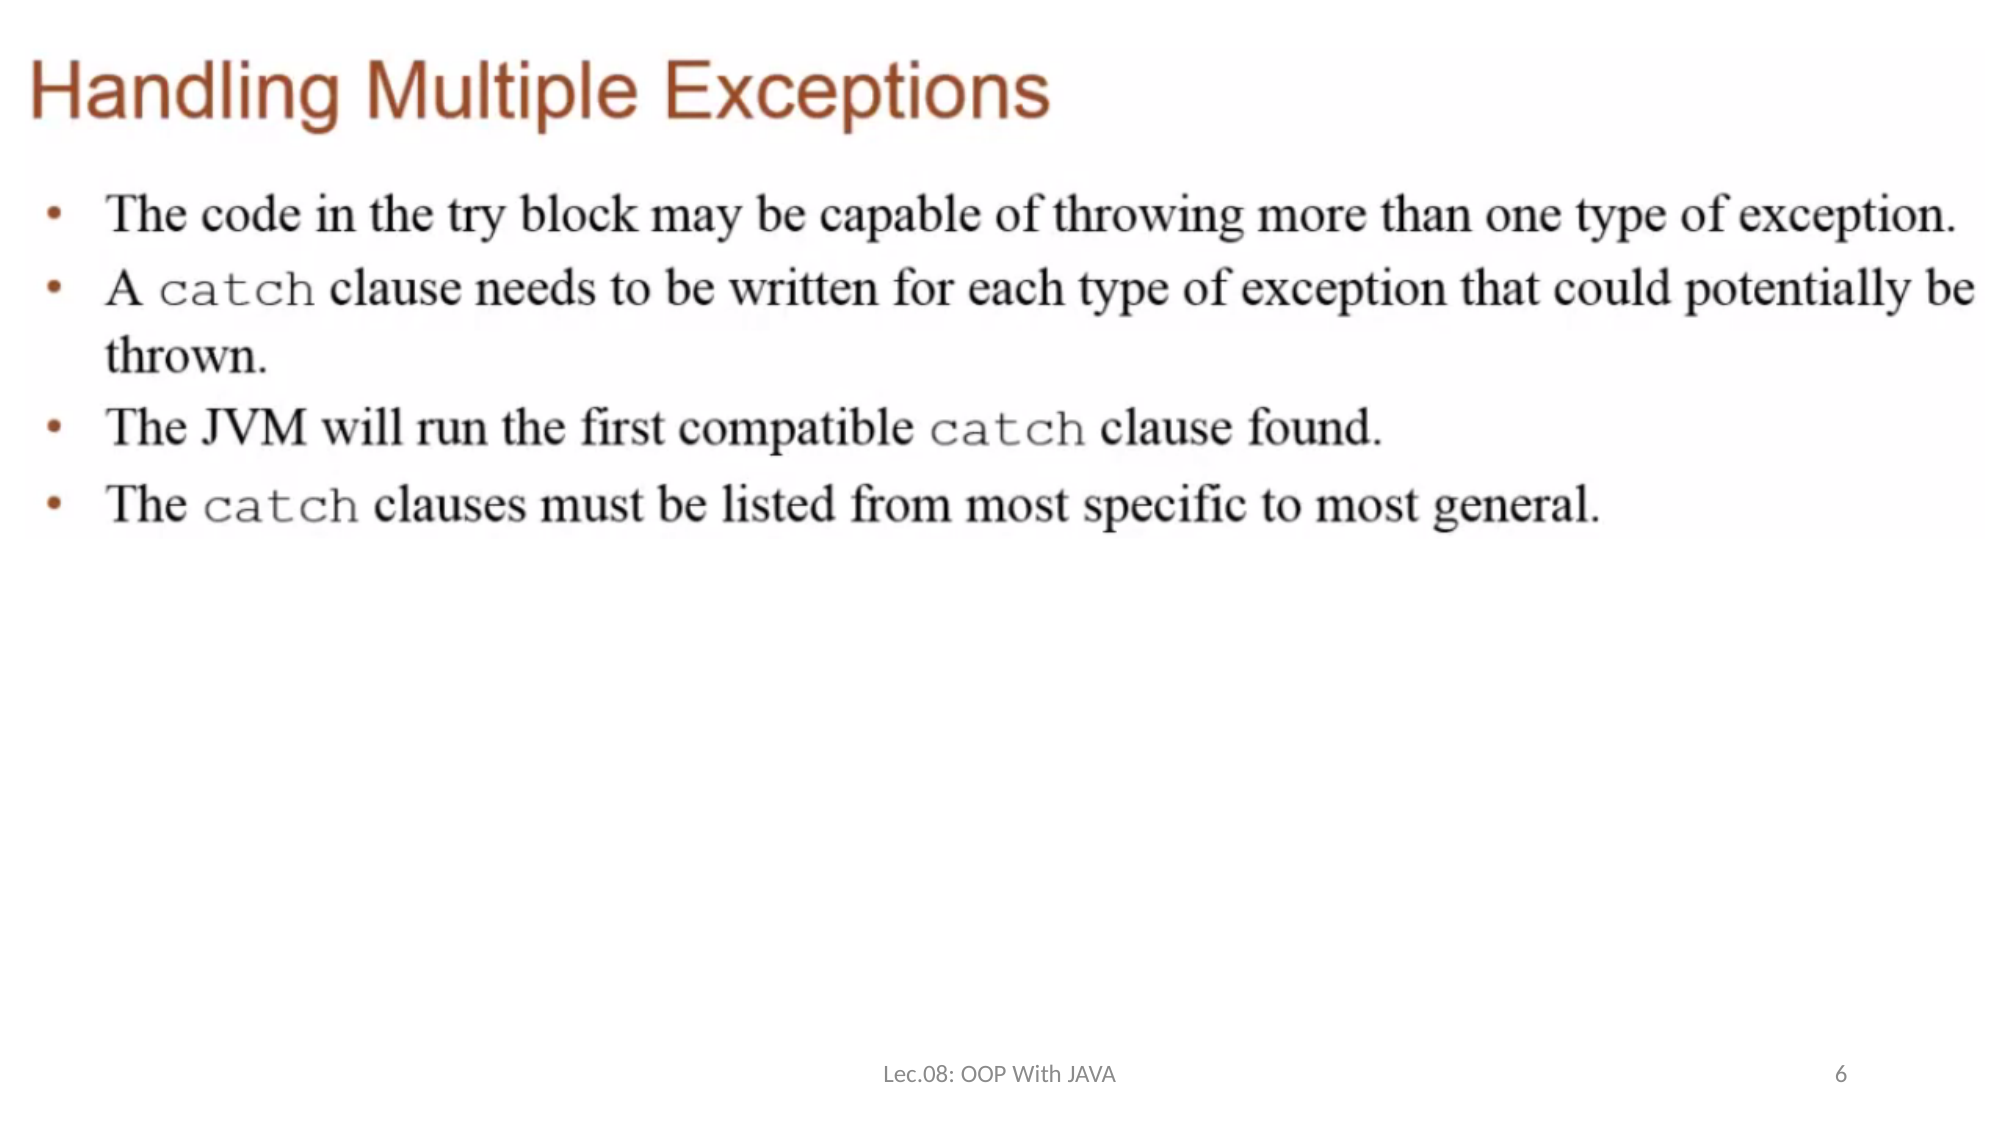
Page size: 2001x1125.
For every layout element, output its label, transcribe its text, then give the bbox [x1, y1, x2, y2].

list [25, 48, 1985, 539]
footer Lec.08: OOP With JAVA [662, 1042, 1338, 1103]
slide_number 6 [1412, 1042, 1863, 1103]
